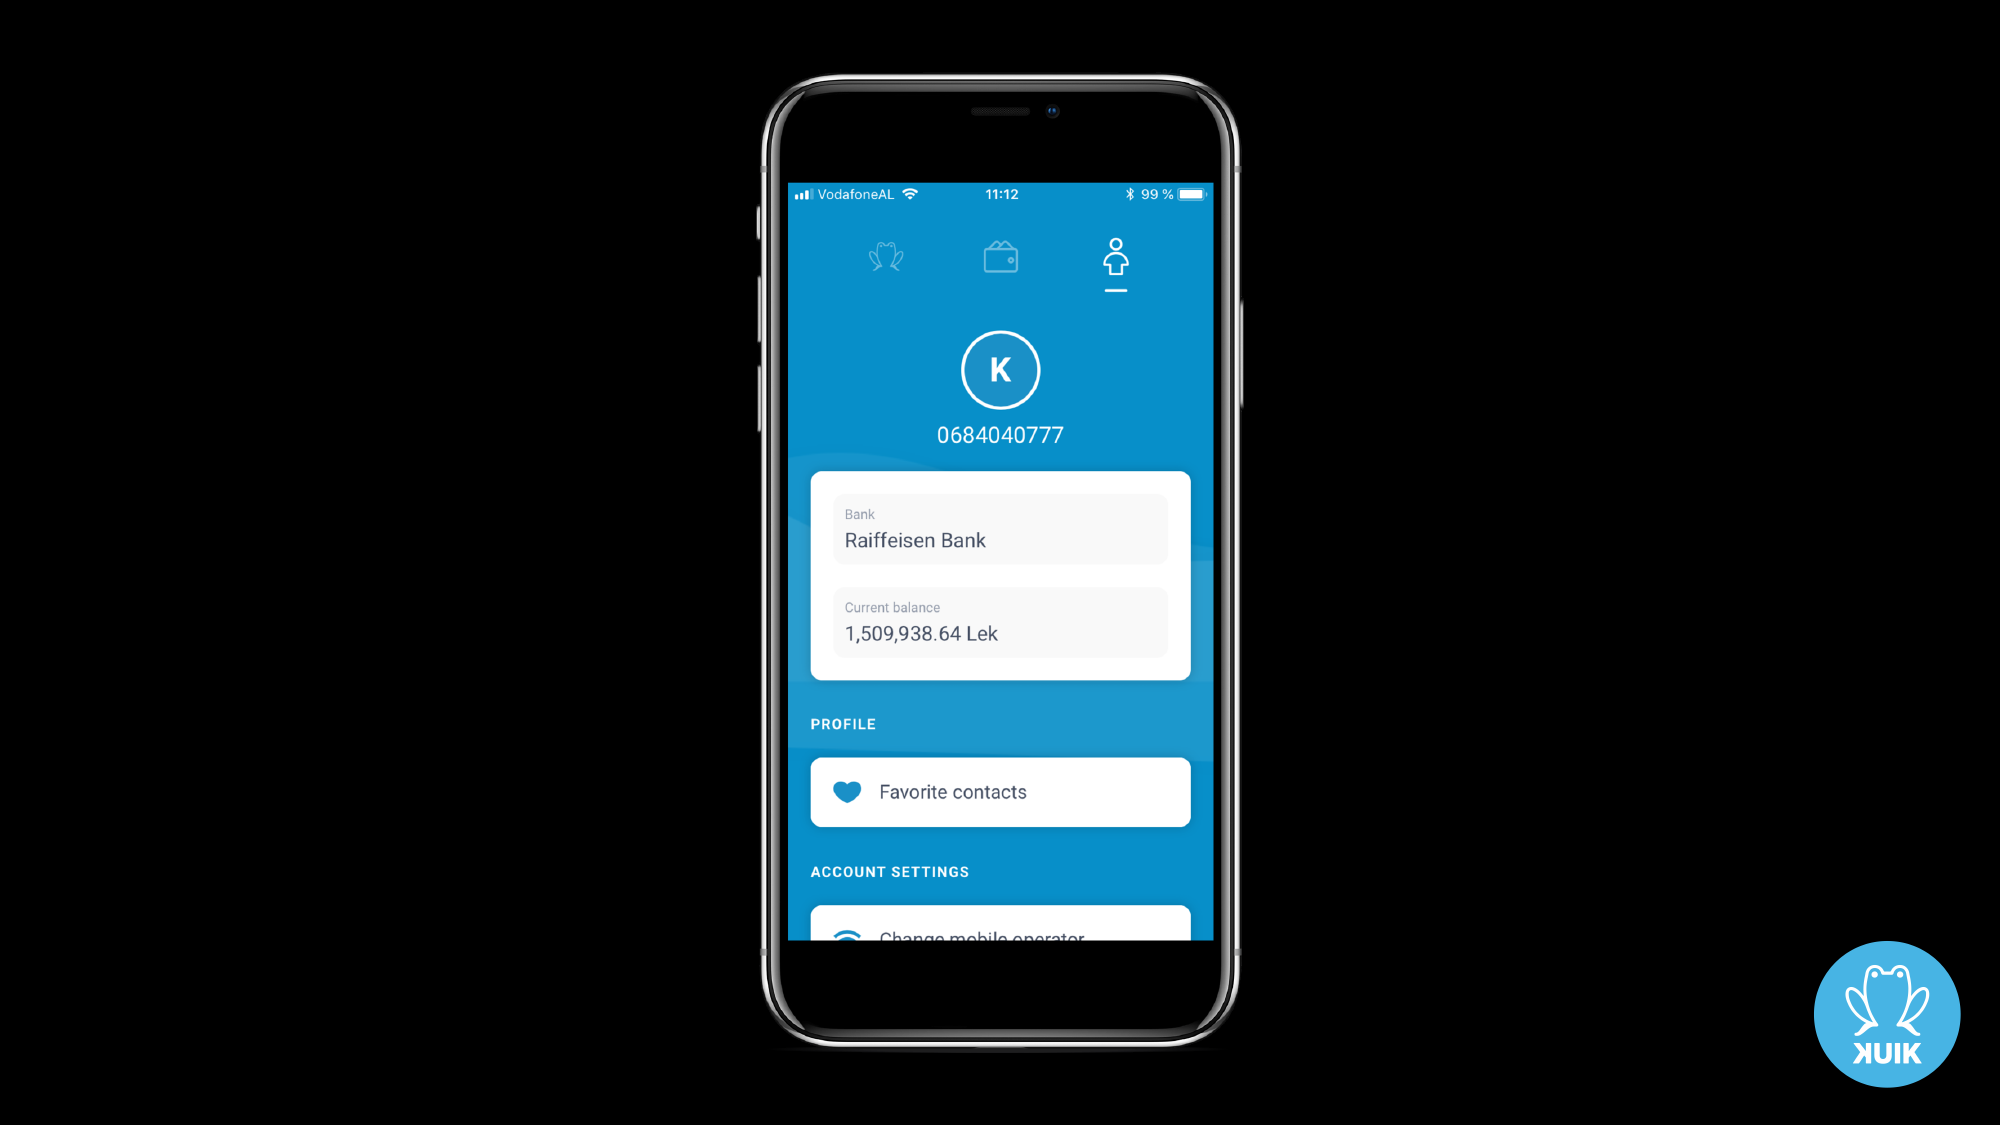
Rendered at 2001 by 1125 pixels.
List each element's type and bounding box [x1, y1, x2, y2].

picture [437, 0, 1563, 1125]
picture [1807, 934, 1967, 1094]
